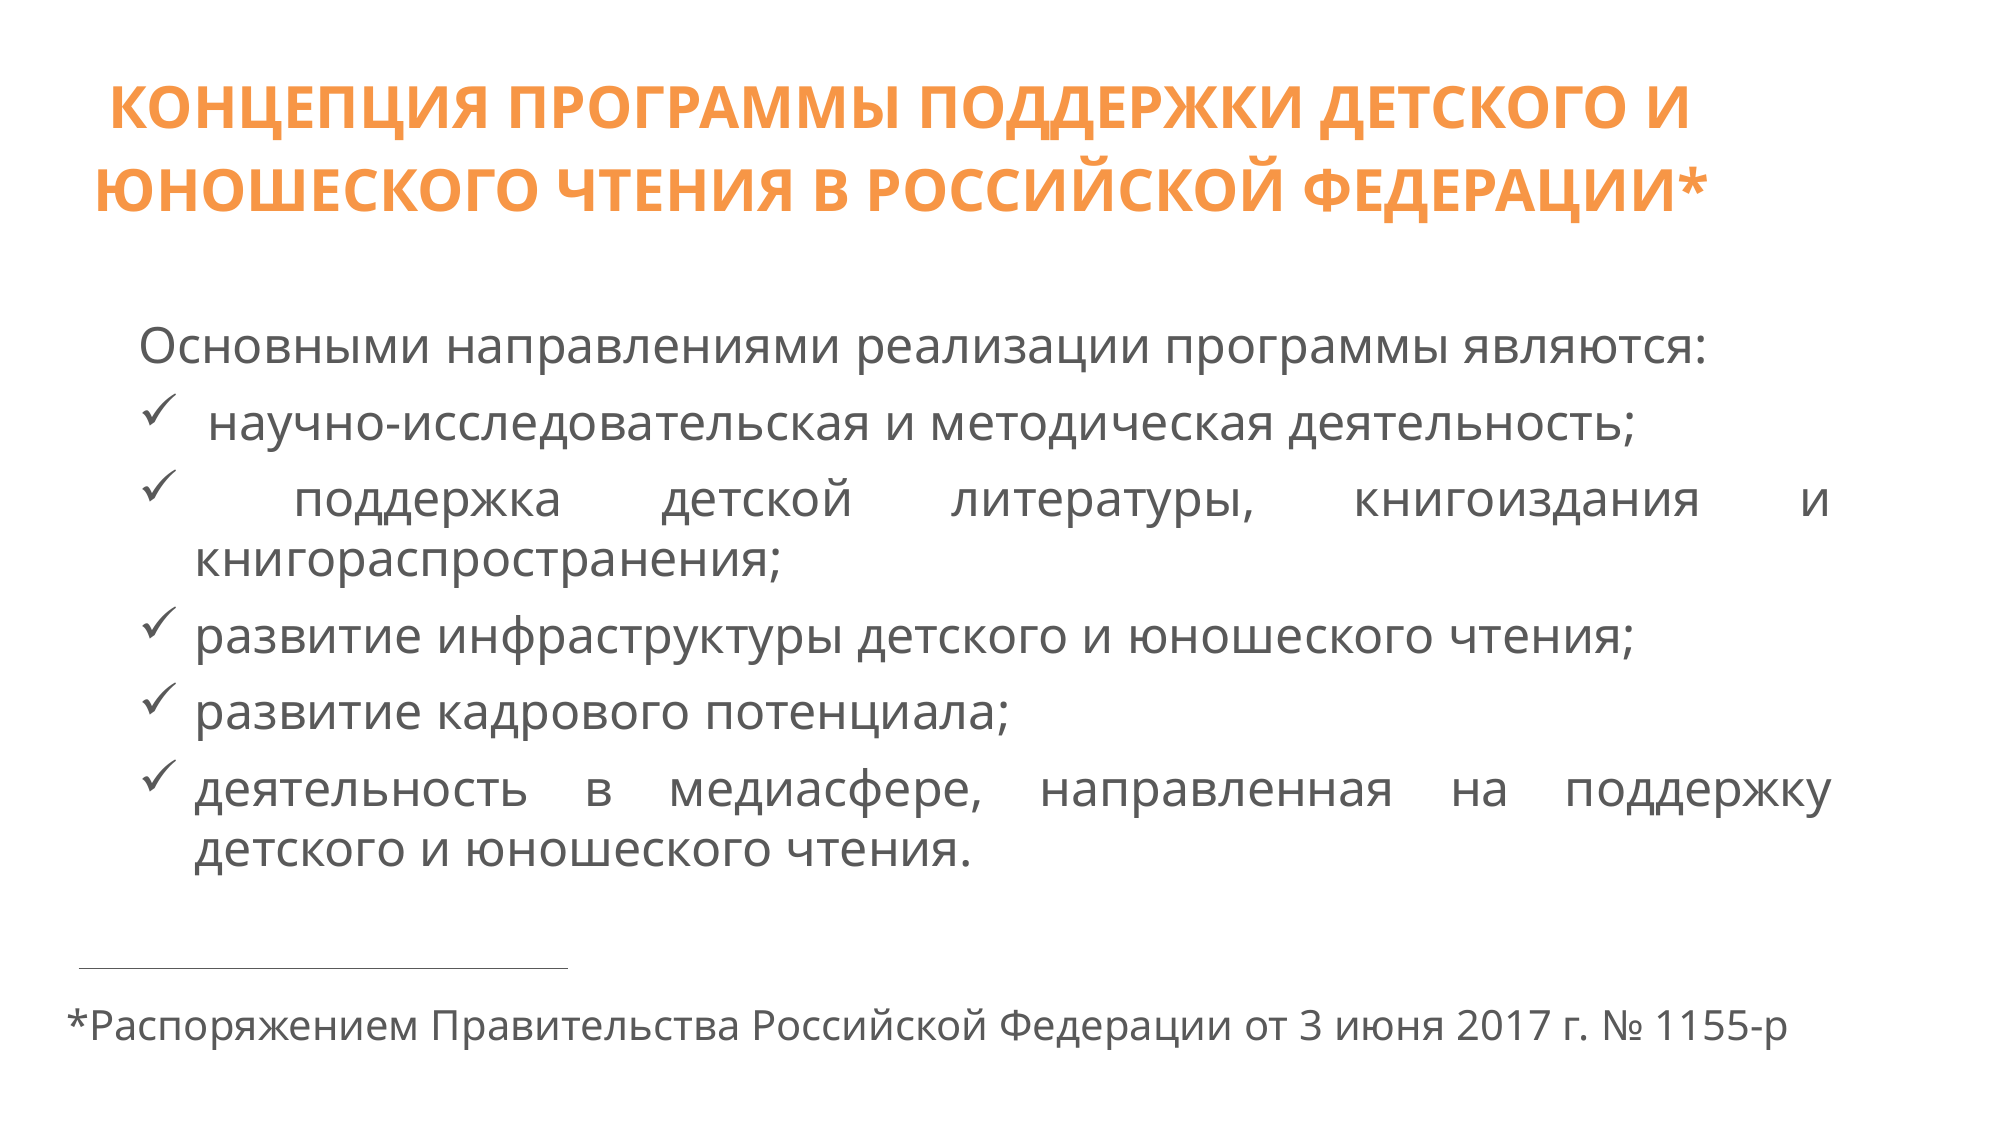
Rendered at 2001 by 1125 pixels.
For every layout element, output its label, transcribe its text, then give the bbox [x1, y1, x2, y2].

text_box Основными направлениями реализации программы являются: научно-исследовательская и методическая деятельность; поддержка детской литературы, книгоиздания и книгораспространения; развитие инфраструктуры детского и юношеского чтения; развитие кадрового потенциала; деятельность в медиасфере, направленная на поддержку детского и юношеского чтения. [123, 276, 1848, 885]
text_box Концепция программы поддержки детского и юношеского чтения в Российской Федерации* [78, 49, 1893, 231]
text_box *Распоряжением Правительства Российской Федерации от 3 июня 2017 г. № 1155-р [51, 990, 1949, 1056]
